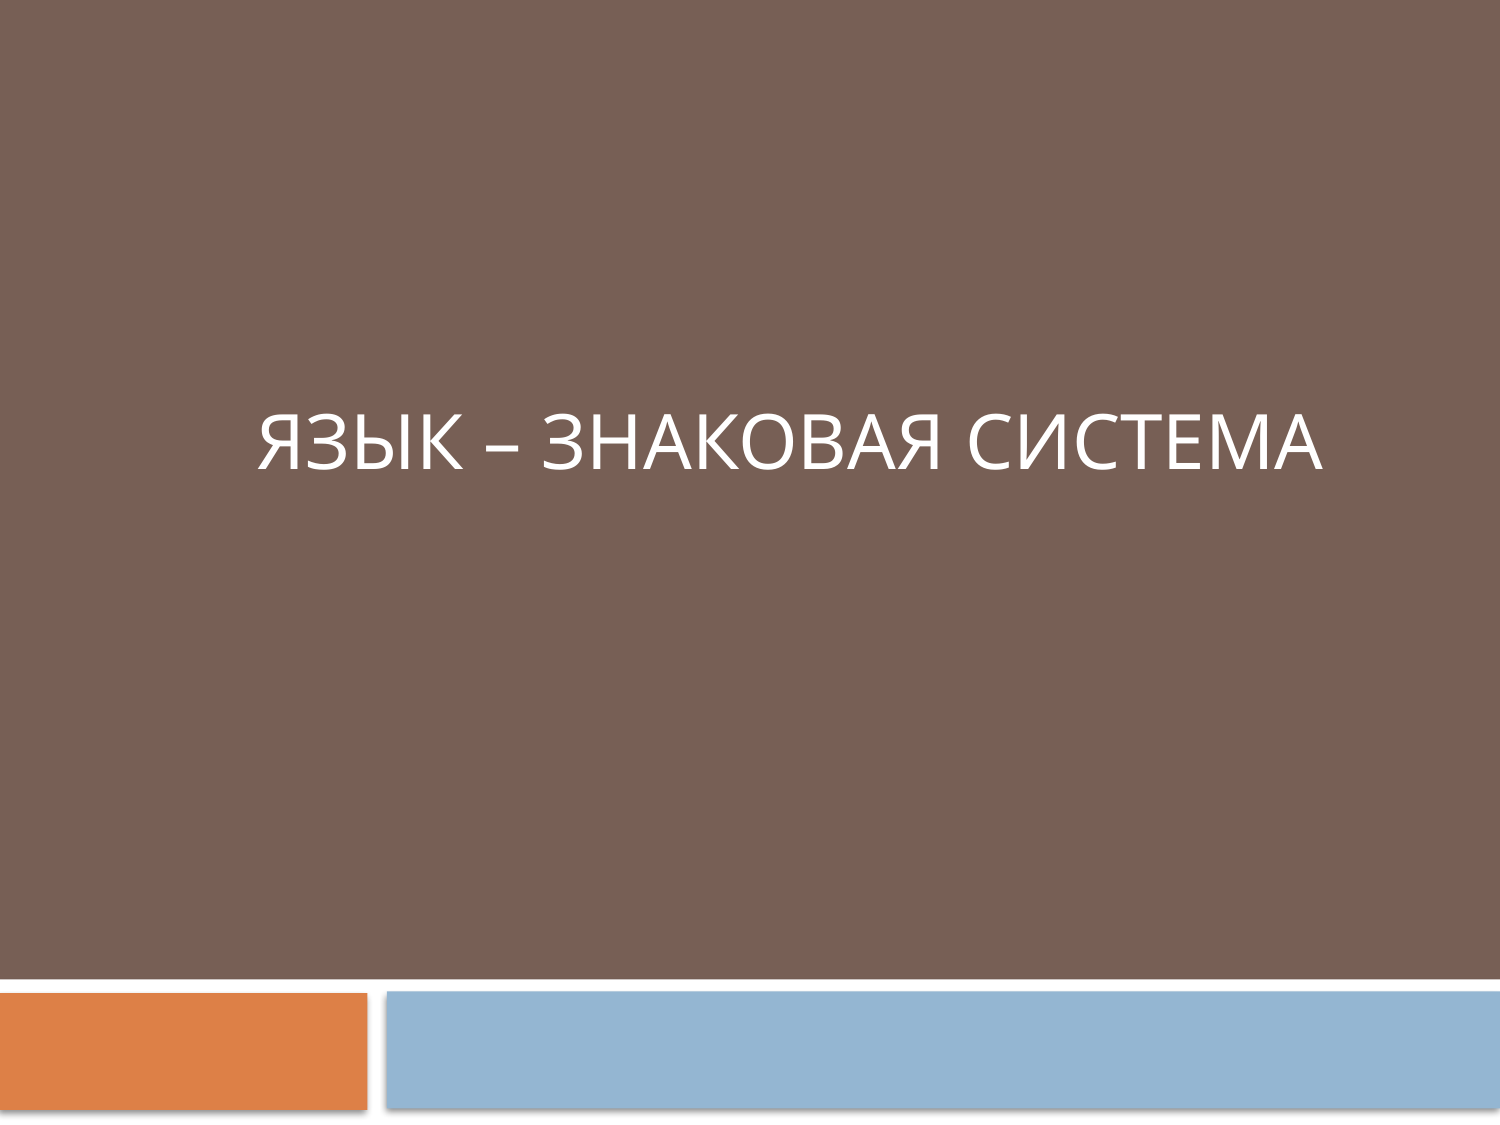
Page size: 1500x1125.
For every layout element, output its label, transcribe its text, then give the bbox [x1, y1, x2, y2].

subtitle ЯЗЫК – ЗНАКОВАЯ СИСТЕМА [242, 385, 1343, 498]
